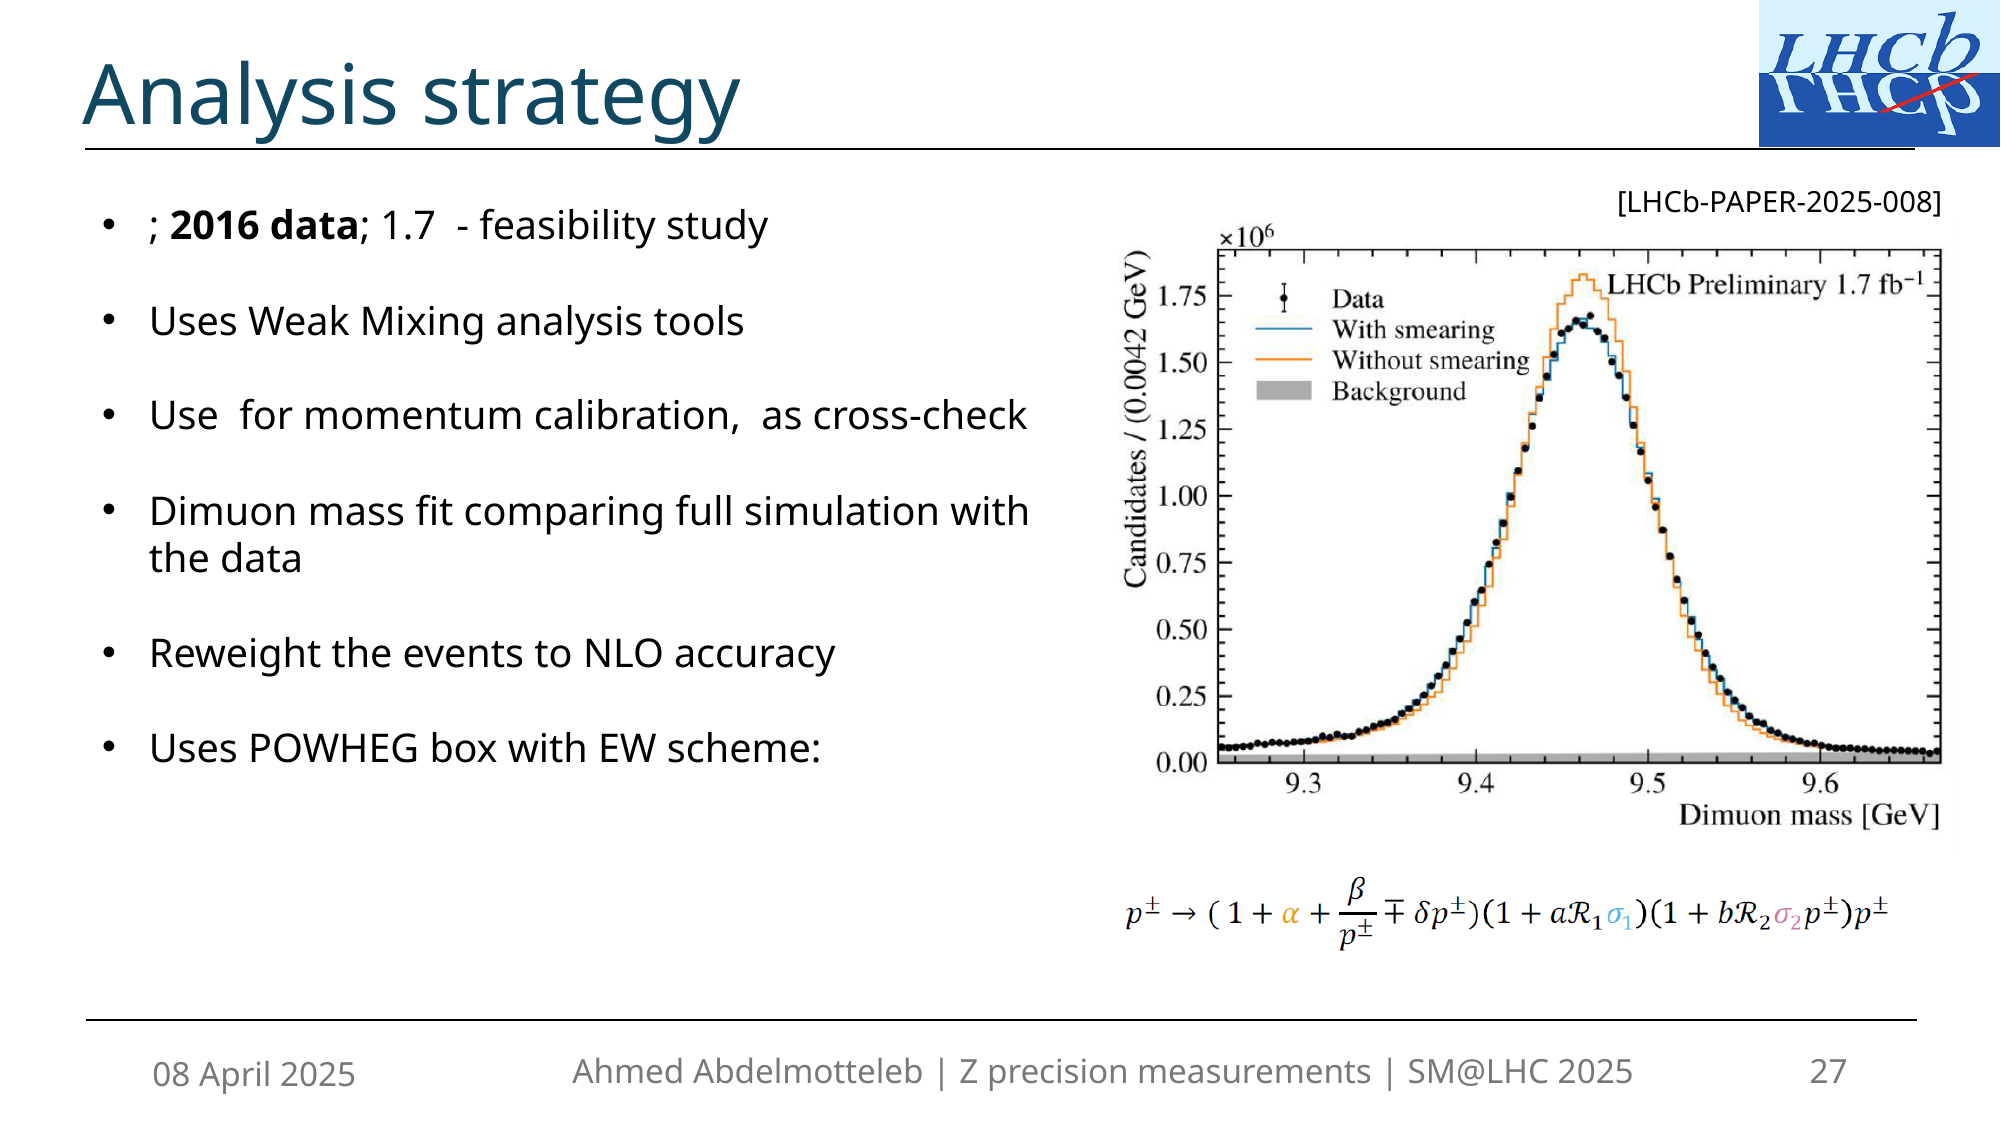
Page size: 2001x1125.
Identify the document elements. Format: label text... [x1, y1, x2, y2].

text_box [LHCb-PAPER-2025-008] [1602, 175, 2000, 296]
picture [1106, 216, 1959, 957]
footer Ahmed Abdelmotteleb | Z precision measurements | SM@LHC 2025 [462, 1042, 1746, 1103]
picture [1758, 0, 2000, 148]
text_box Analysis strategy [67, 0, 1793, 207]
slide_number 27 [1746, 1042, 1863, 1103]
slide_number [137, 1042, 462, 1103]
